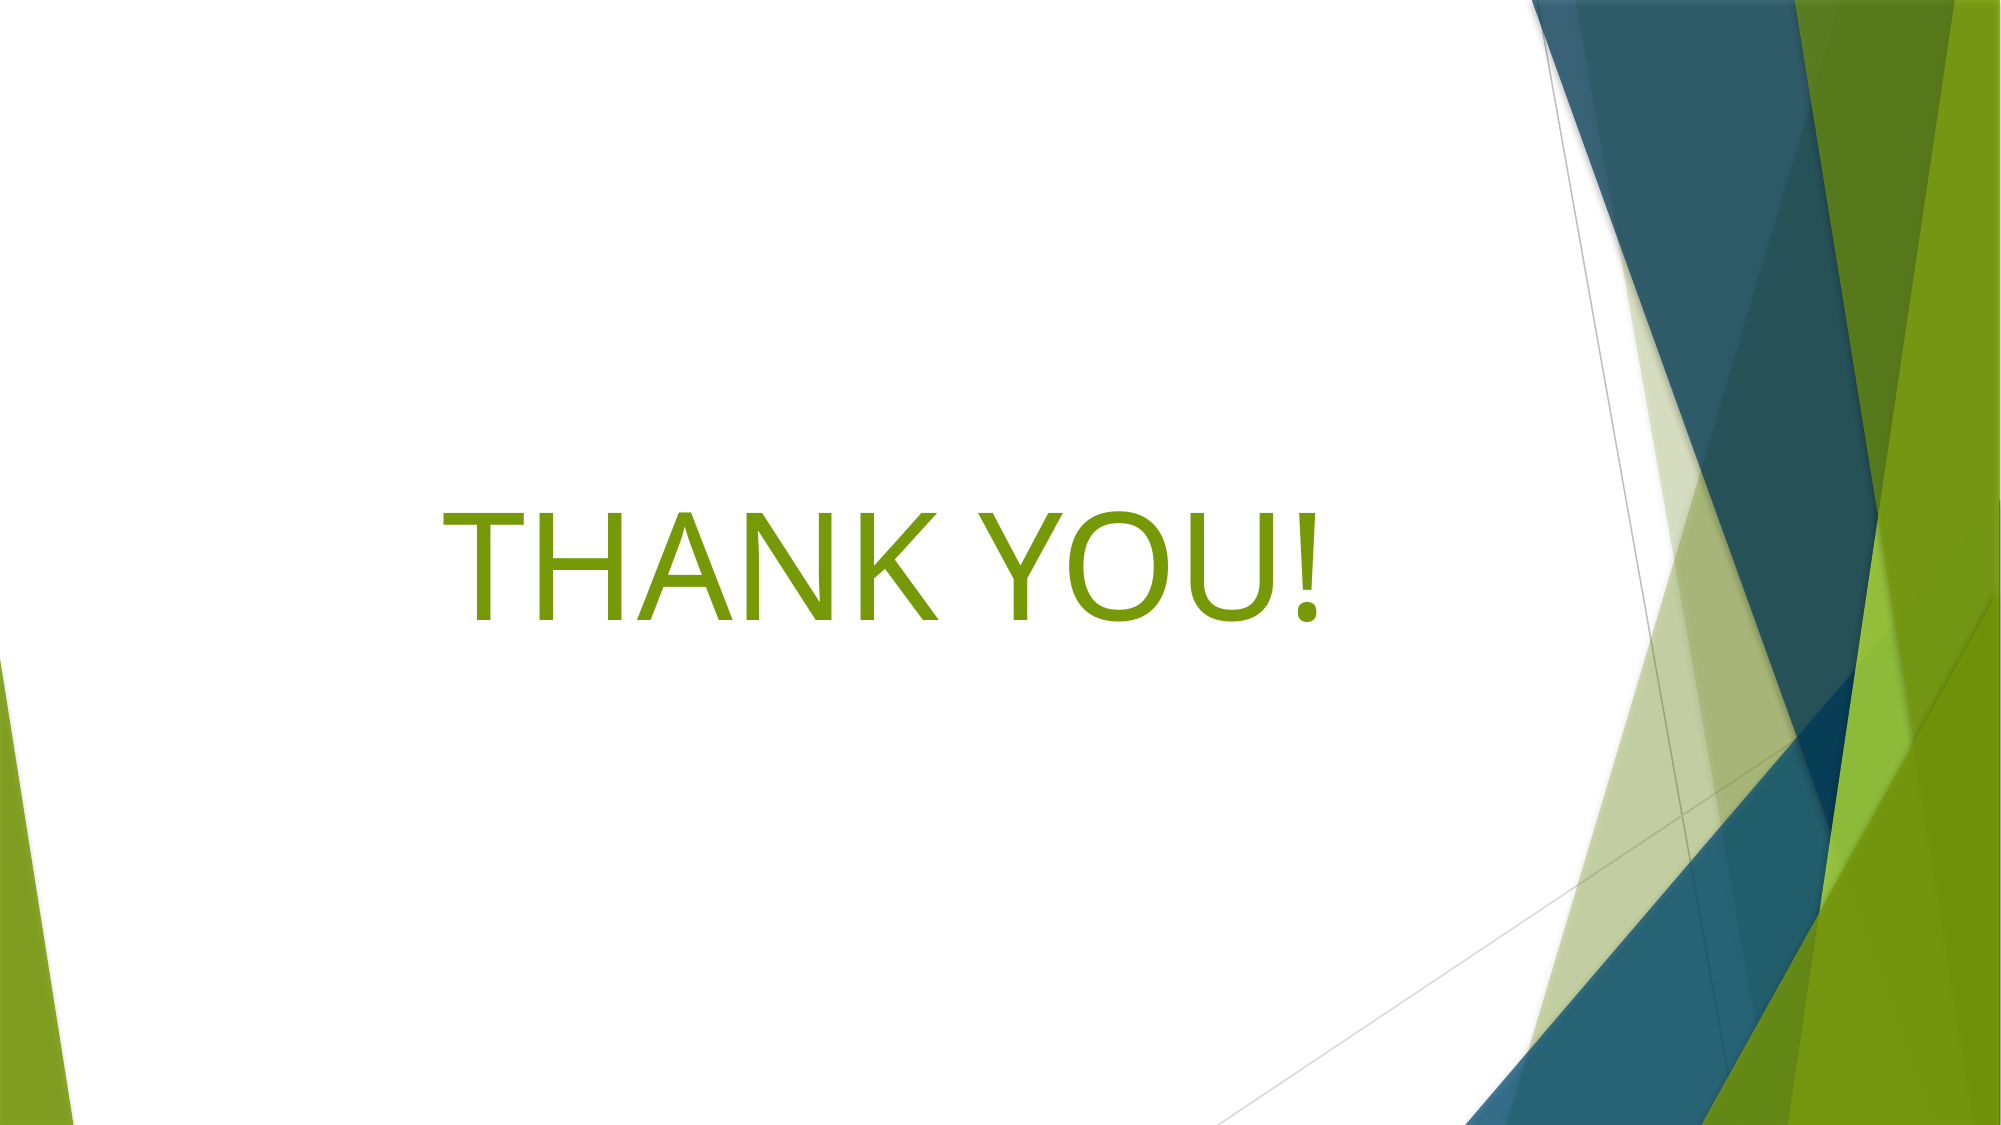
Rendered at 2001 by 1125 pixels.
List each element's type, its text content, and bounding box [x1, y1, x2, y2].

title THANK YOU! [8, 463, 1762, 681]
